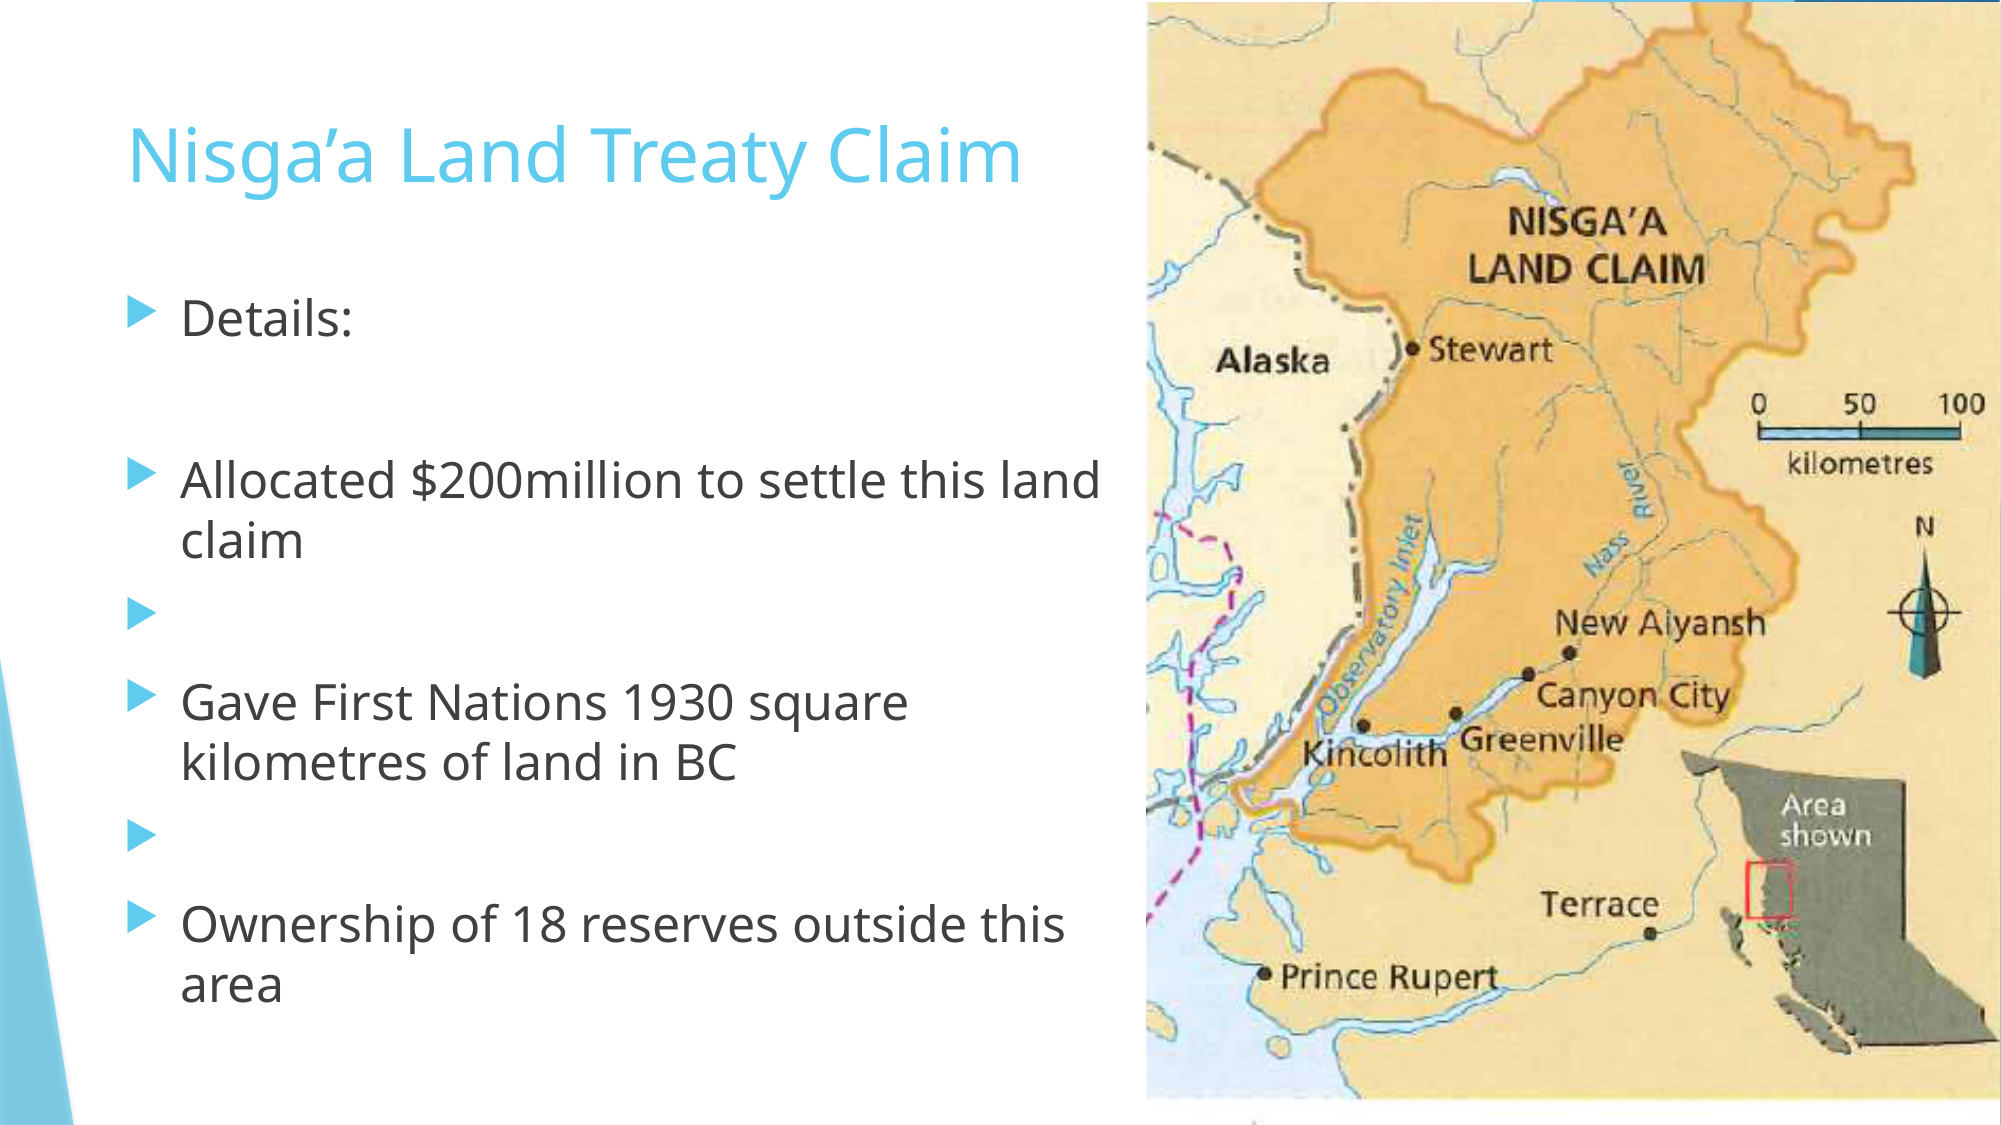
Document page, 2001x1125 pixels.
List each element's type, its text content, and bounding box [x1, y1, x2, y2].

list Details: Allocated $200million to settle this land claim Gave First Nations 1930 square kilometres of land in BC Ownership of 18 reserves outside this area [108, 279, 1138, 1125]
picture [1145, 1, 2000, 1125]
title Nisga’a Land Treaty Claim [111, 99, 1141, 317]
